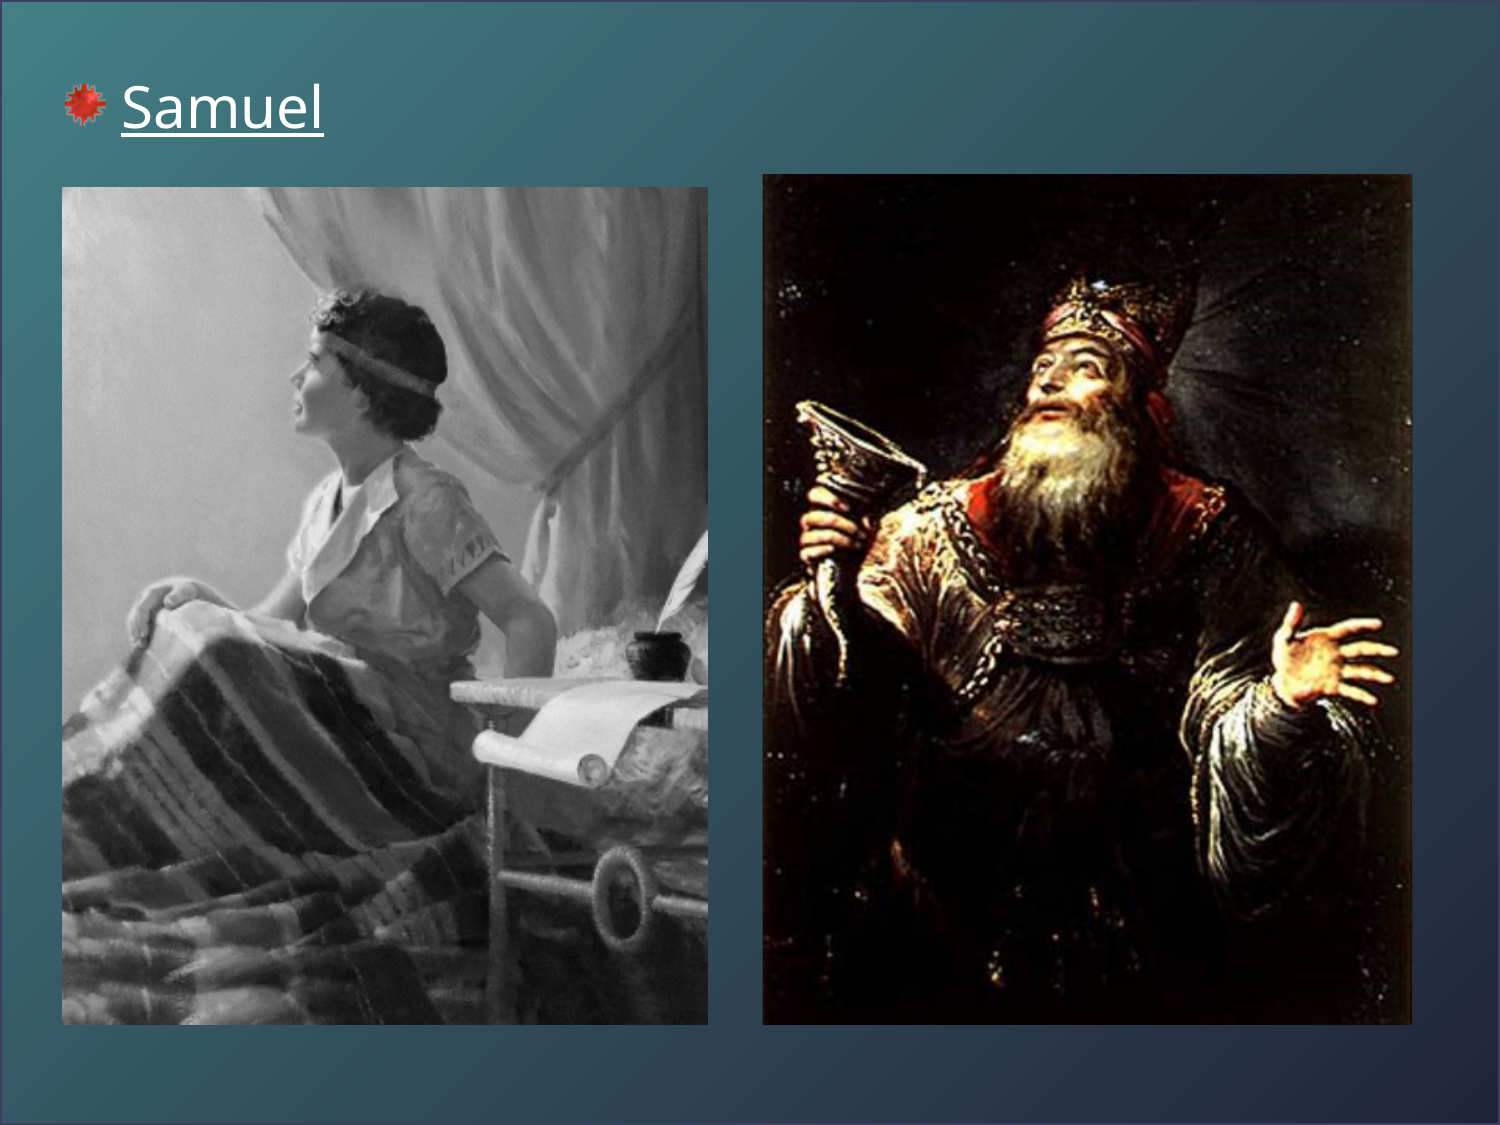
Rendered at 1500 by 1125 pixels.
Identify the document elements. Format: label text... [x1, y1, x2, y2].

picture [62, 187, 708, 1026]
picture [65, 84, 106, 126]
list Samuel [50, 62, 1450, 1075]
picture [762, 174, 1413, 1026]
